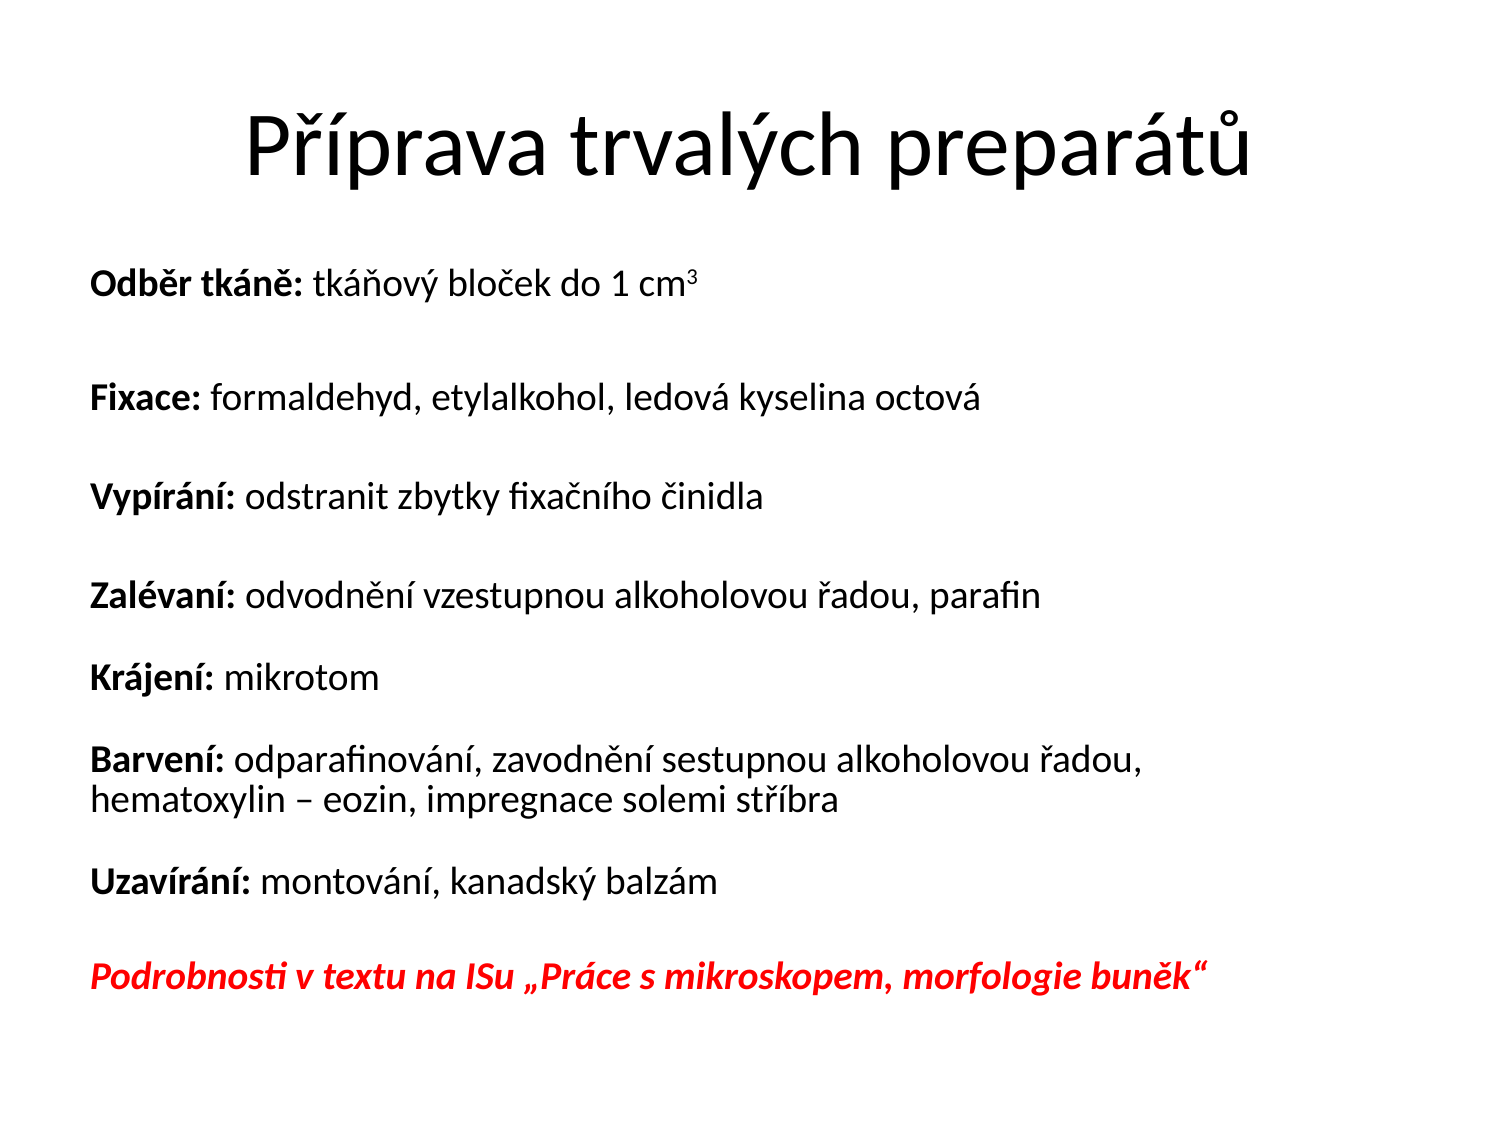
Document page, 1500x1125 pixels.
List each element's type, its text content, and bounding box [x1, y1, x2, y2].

title Příprava trvalých preparátů [75, 45, 1425, 233]
list Odběr tkáně: tkáňový bloček do 1 cm3 Fixace: formaldehyd, etylalkohol, ledová kyselina octová Vypírání: odstranit zbytky fixačního činidla Zalévaní: odvodnění vzestupnou alkoholovou řadou, parafin Krájení: mikrotom Barvení: odparafinování, zavodnění sestupnou alkoholovou řadou, hematoxylin – eozin, impregnace solemi stříbra Uzavírání: montování, kanadský balzám Podrobnosti v textu na ISu „Práce s mikroskopem, morfologie buněk“ [75, 262, 1471, 1005]
